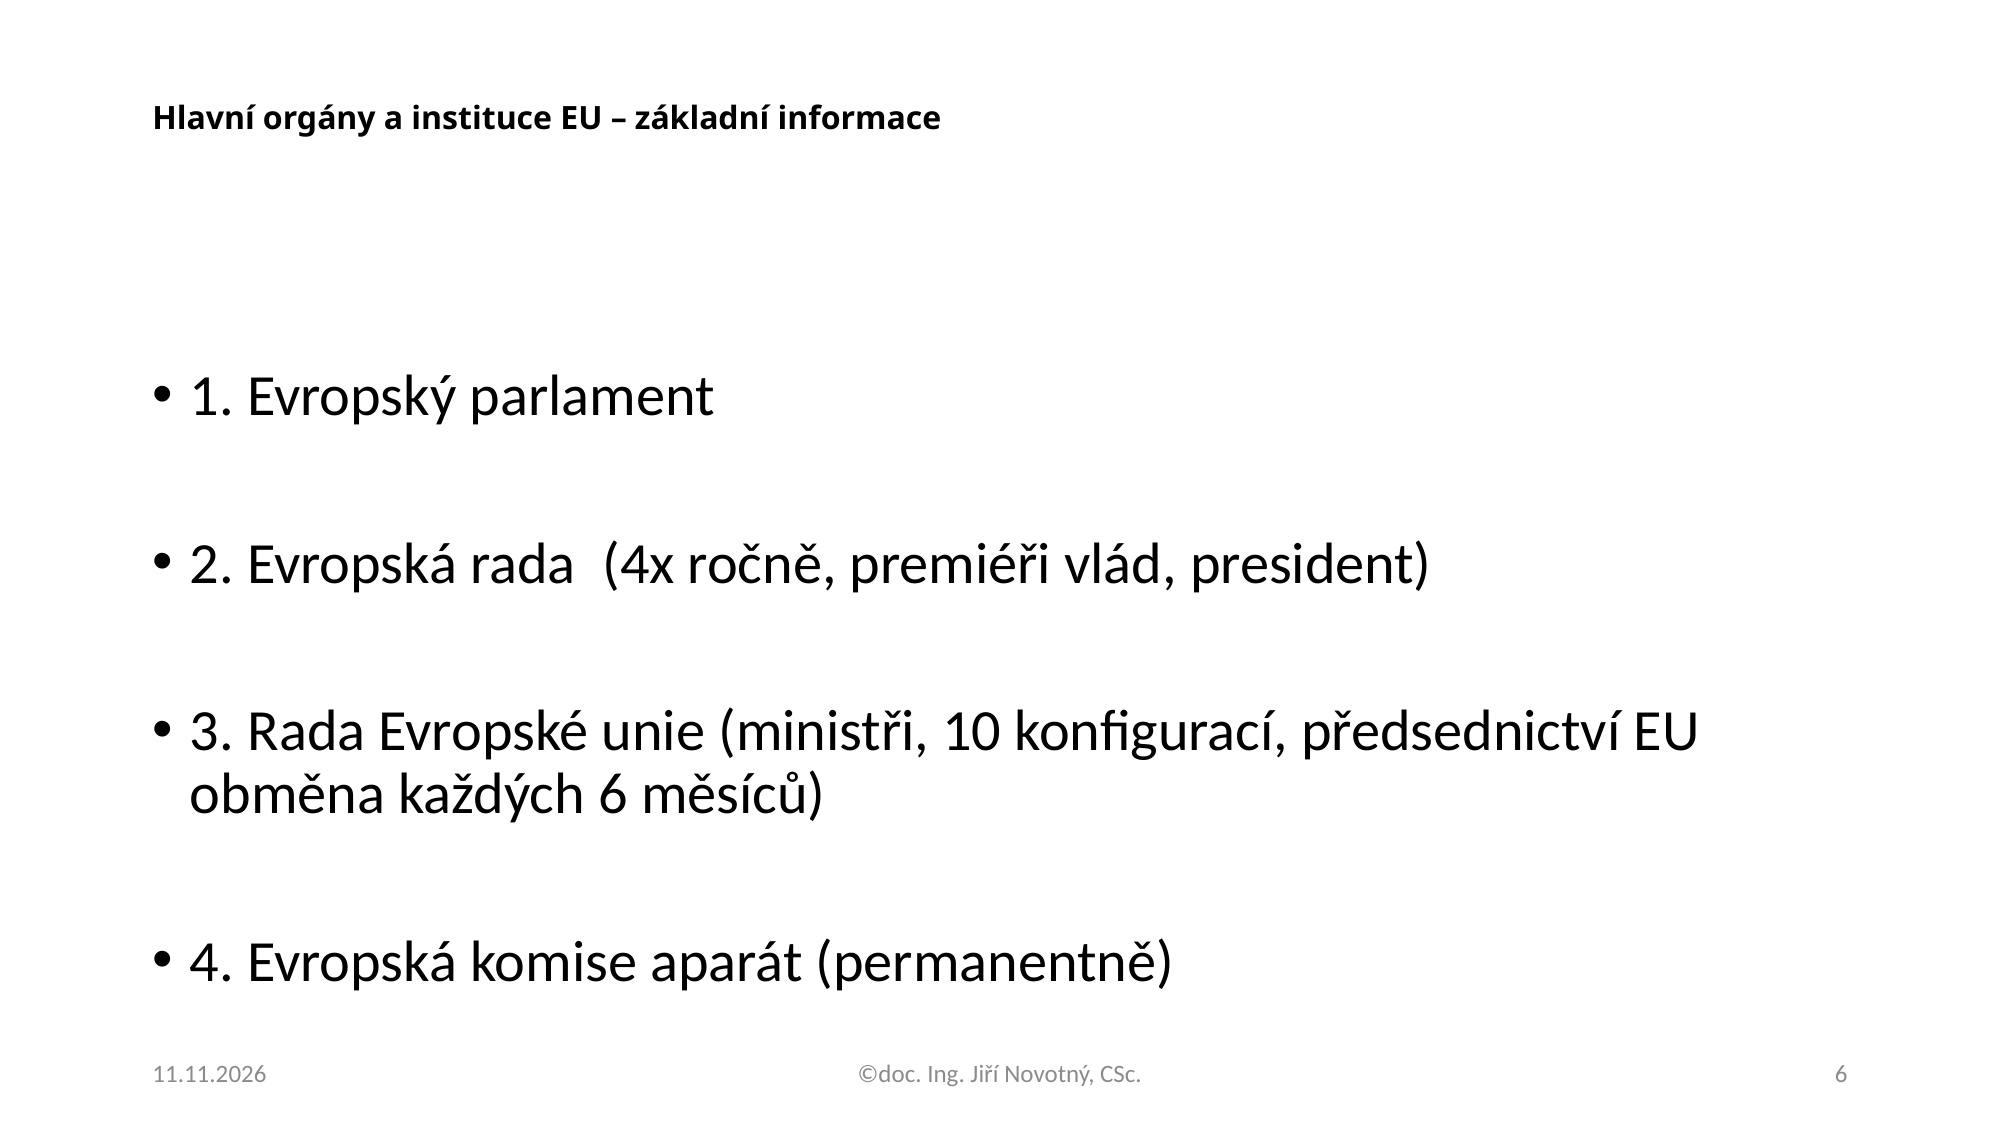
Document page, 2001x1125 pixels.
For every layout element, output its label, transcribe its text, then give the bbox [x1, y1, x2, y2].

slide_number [137, 1042, 588, 1103]
slide_number 6 [1412, 1042, 1863, 1103]
title Hlavní orgány a instituce EU – základní informace [137, 59, 1863, 183]
list 1. Evropský parlament 2. Evropská rada (4x ročně, premiéři vlád, president) 3. Rada Evropské unie (ministři, 10 konfigurací, předsednictví EU obměna každých 6 měsíců) 4. Evropská komise aparát (permanentně) [137, 183, 1863, 1014]
footer ©doc. Ing. Jiří Novotný, CSc. [662, 1042, 1338, 1103]
